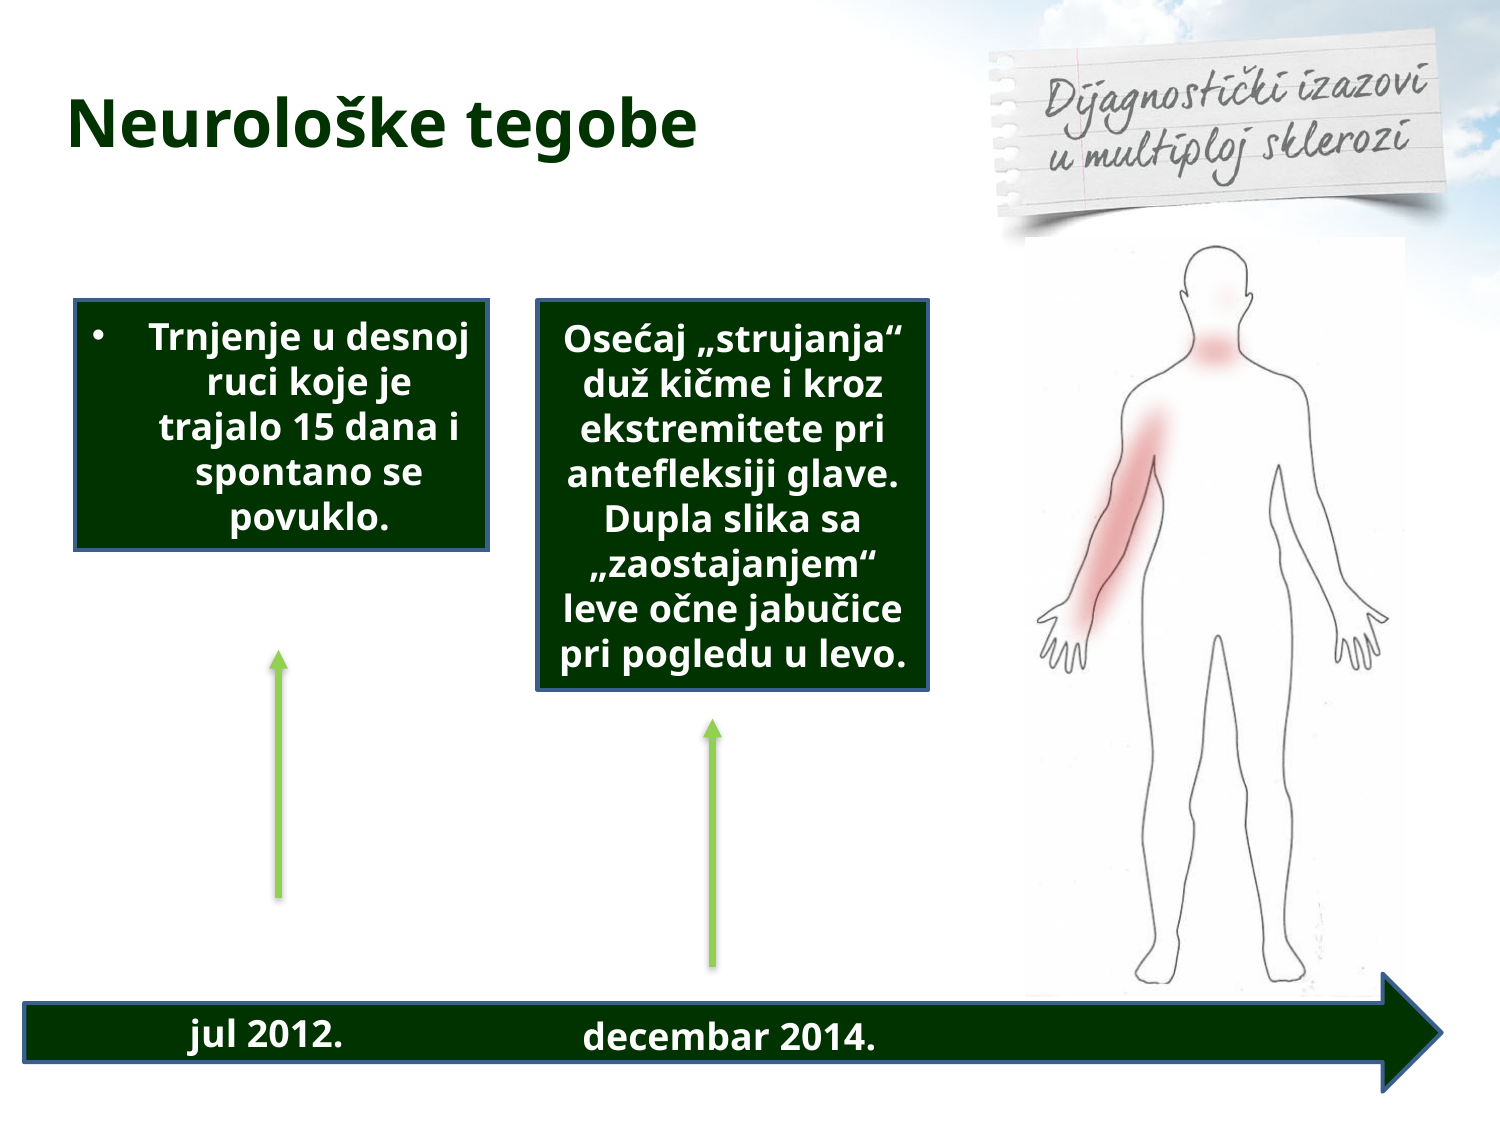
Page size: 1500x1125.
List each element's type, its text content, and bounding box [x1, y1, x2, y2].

text_box decembar 2014. [567, 1005, 899, 1066]
text_box [22, 997, 1444, 1094]
list Trnjenje u desnoj ruci koje je trajalo 15 dana i spontano se povuklo. [73, 298, 490, 552]
picture [0, 0, 1500, 1125]
title Neurološke tegobe [49, 0, 963, 243]
text_box jul 2012. [174, 1002, 388, 1062]
text_box Osećaj „strujanja“ duž kičme i kroz ekstremitete pri antefleksiji glave. Dupla slika sa „zaostajanjem“ leve očne jabučice pri pogledu u levo. [535, 298, 930, 692]
